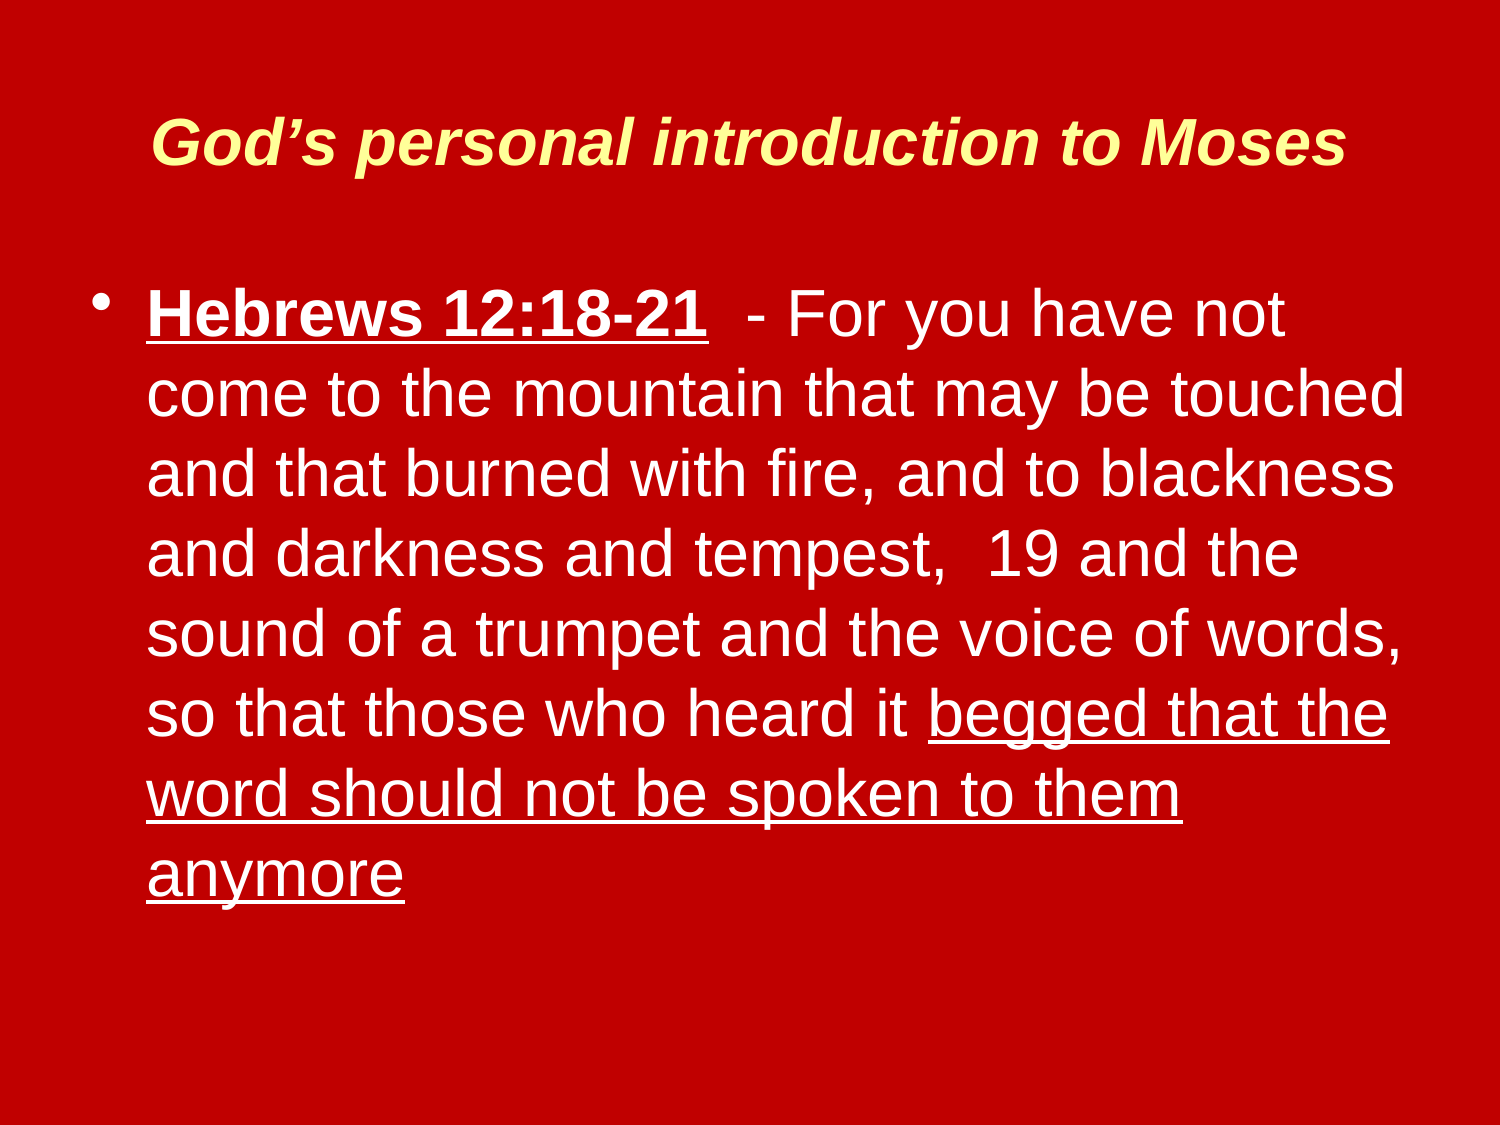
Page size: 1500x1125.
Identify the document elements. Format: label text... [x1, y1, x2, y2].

list Hebrews 12:18-21 - For you have not come to the mountain that may be touched and that burned with fire, and to blackness and darkness and tempest, 19 and the sound of a trumpet and the voice of words, so that those who heard it begged that the word should not be spoken to them anymore [75, 262, 1425, 1005]
title God’s personal introduction to Moses [75, 45, 1425, 233]
